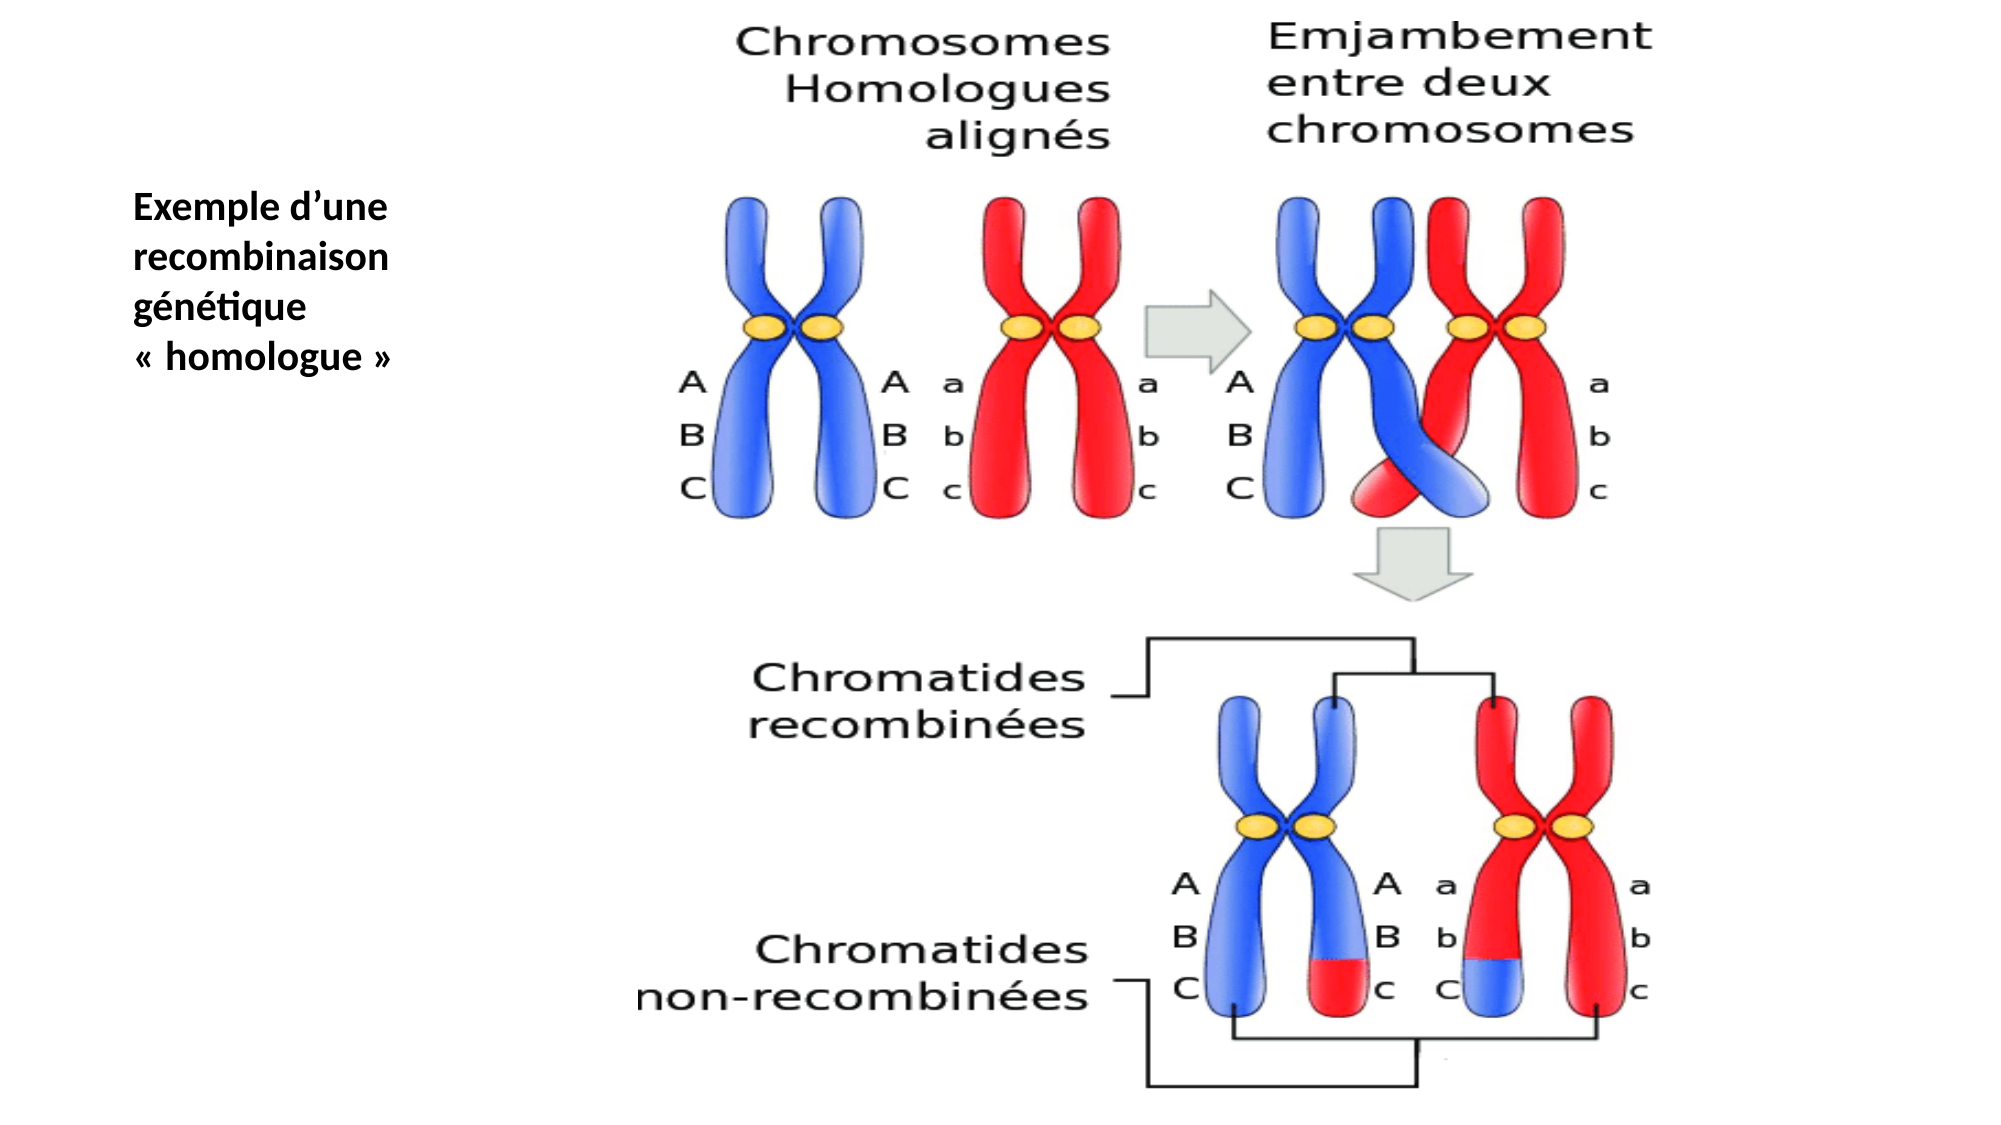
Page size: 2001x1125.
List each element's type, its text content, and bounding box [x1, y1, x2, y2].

text_box Exemple d’une recombinaison génétique « homologue » [118, 171, 569, 387]
picture [638, 20, 1657, 1104]
